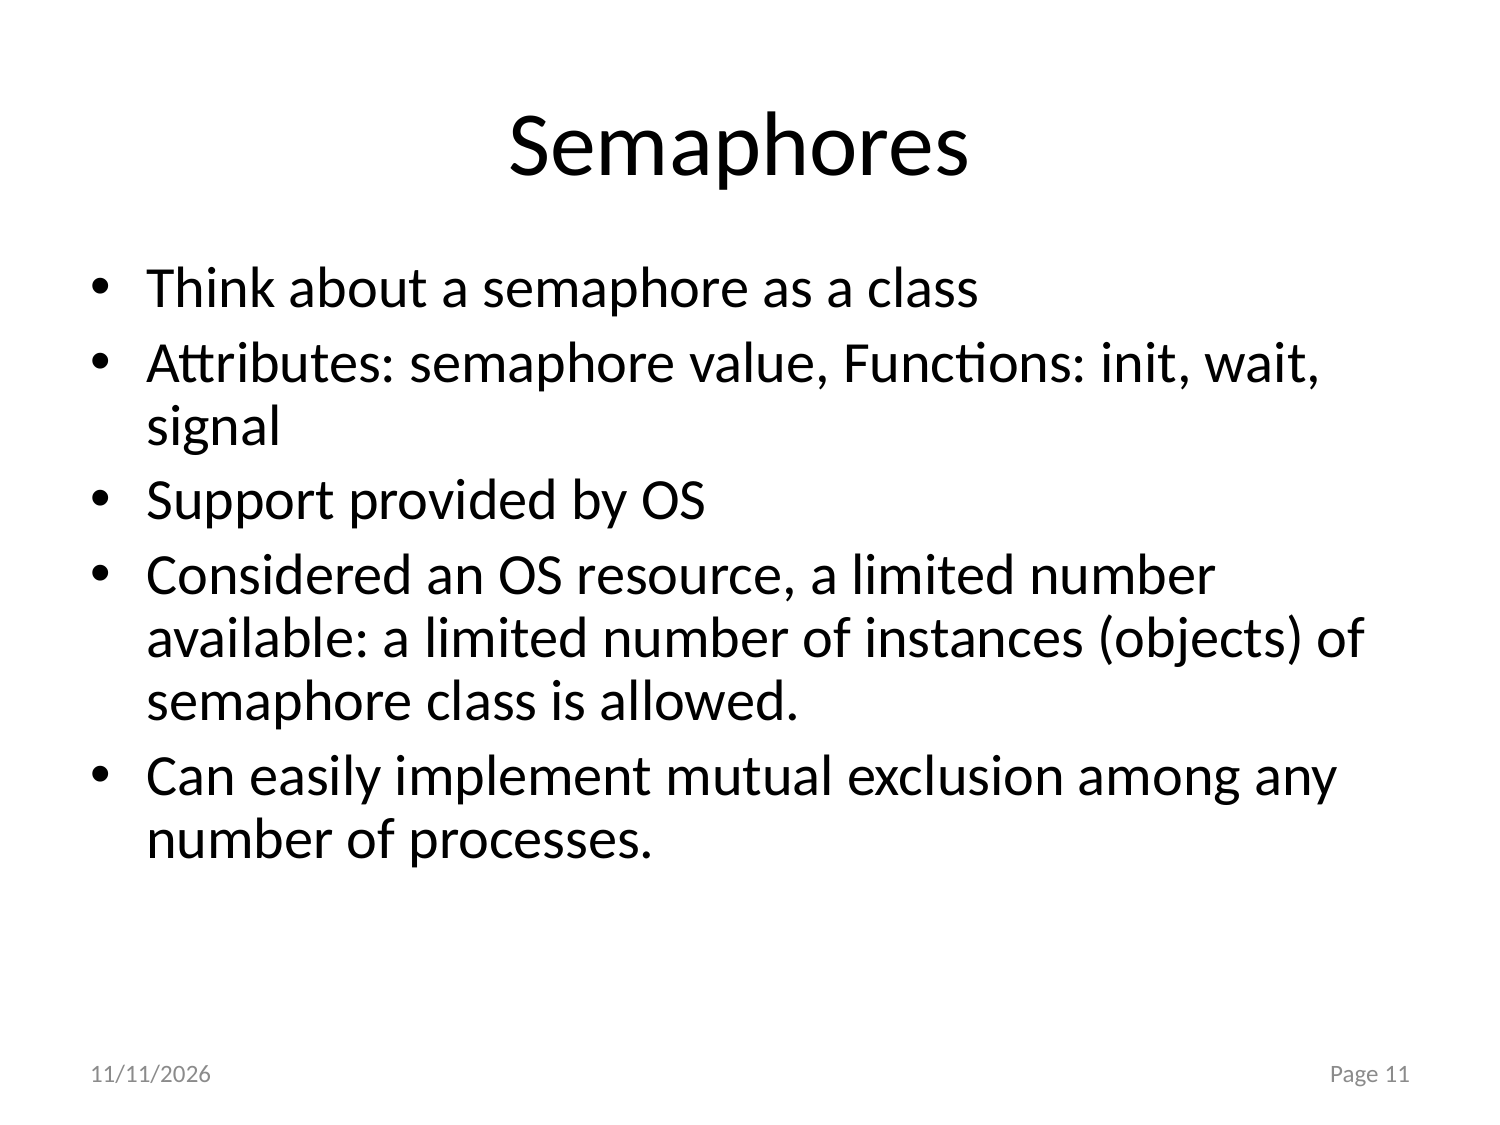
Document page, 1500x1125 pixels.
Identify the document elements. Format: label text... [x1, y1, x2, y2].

slide_number Page 11 [1074, 1042, 1425, 1103]
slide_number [75, 1042, 425, 1103]
title Semaphores [75, 45, 1425, 233]
list Think about a semaphore as a class Attributes: semaphore value, Functions: init, wait, signal Support provided by OS Considered an OS resource, a limited number available: a limited number of instances (objects) of semaphore class is allowed. Can easily implement mutual exclusion among any number of processes. [75, 249, 1417, 935]
